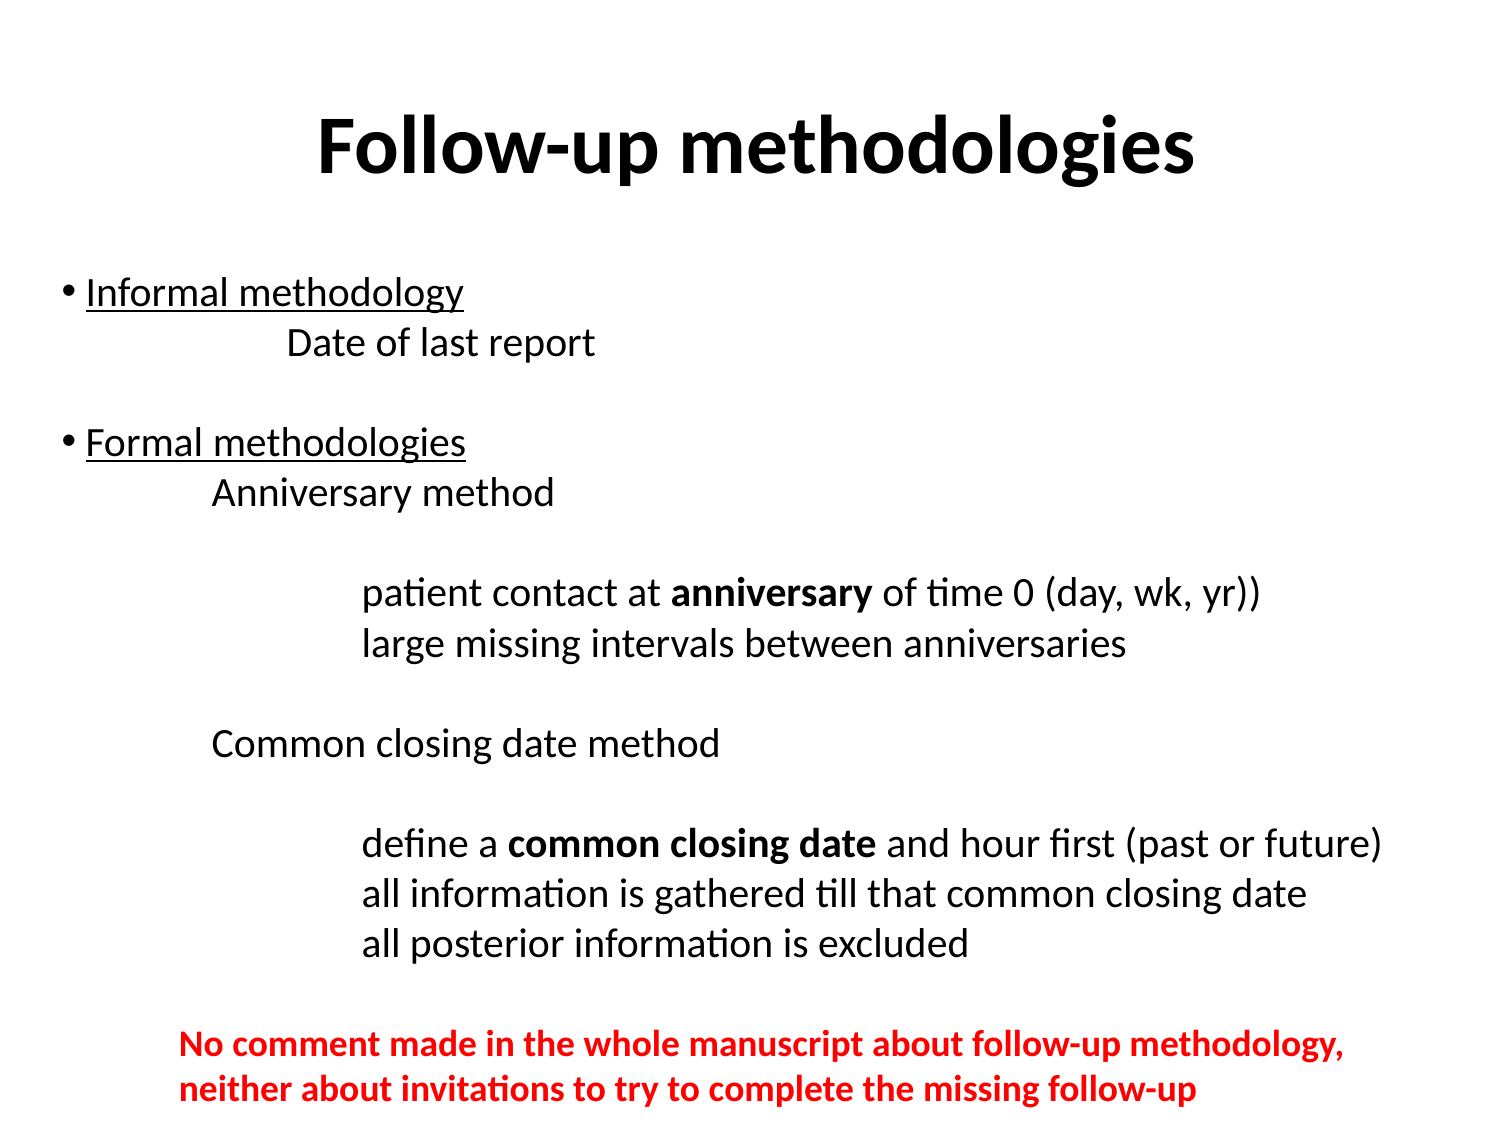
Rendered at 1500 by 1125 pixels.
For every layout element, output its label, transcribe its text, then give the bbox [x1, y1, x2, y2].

text_box No comment made in the whole manuscript about follow-up methodology, neither about invitations to try to complete the missing follow-up [164, 1011, 1370, 1117]
text_box Informal methodology Date of last report Formal methodologies Anniversary method patient contact at anniversary of time 0 (day, wk, yr)) large missing intervals between anniversaries Common closing date method define a common closing date and hour first (past or future) all information is gathered till that common closing date all posterior information is excluded [46, 257, 1454, 973]
title Follow-up methodologies [82, 46, 1432, 235]
